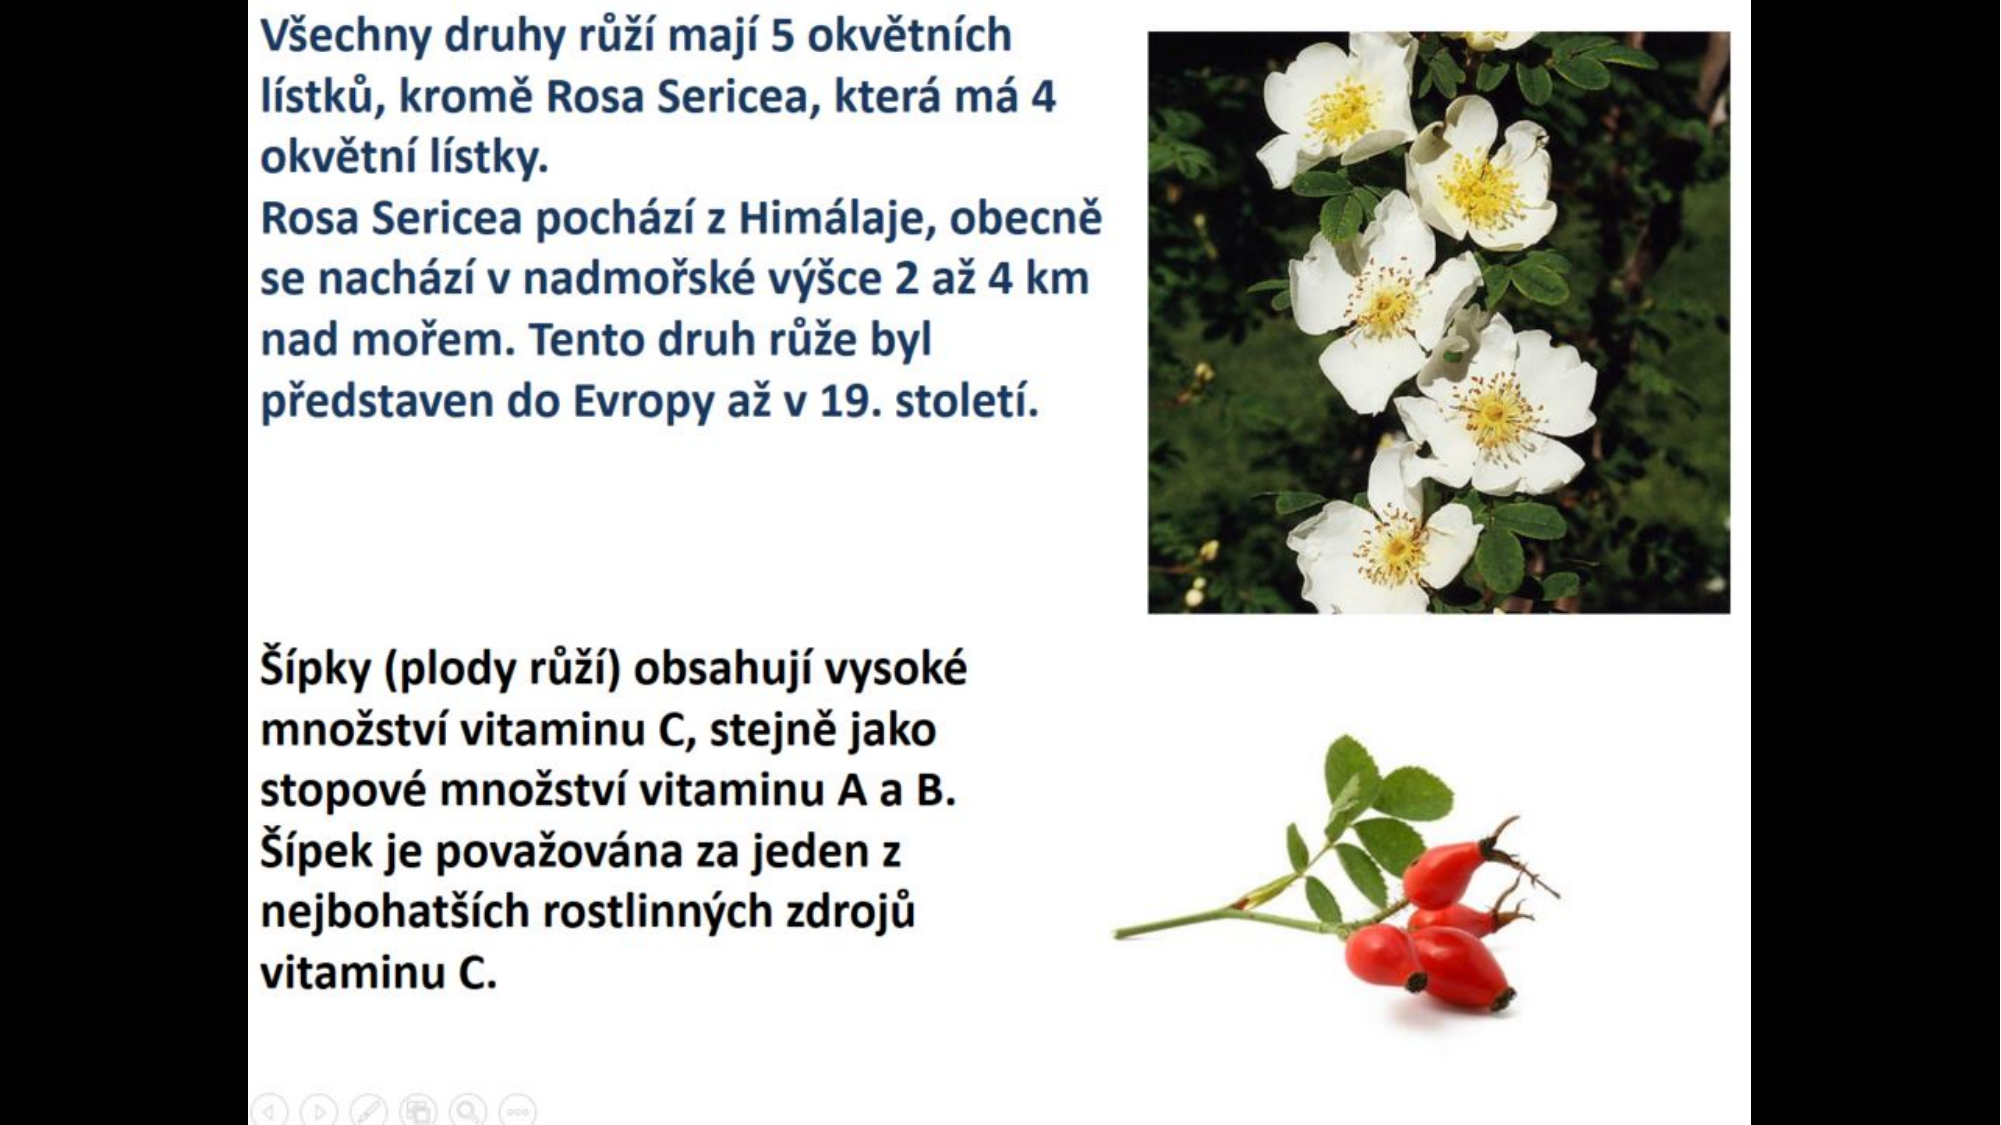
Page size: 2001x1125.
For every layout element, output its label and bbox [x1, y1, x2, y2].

picture [248, 0, 1752, 1125]
